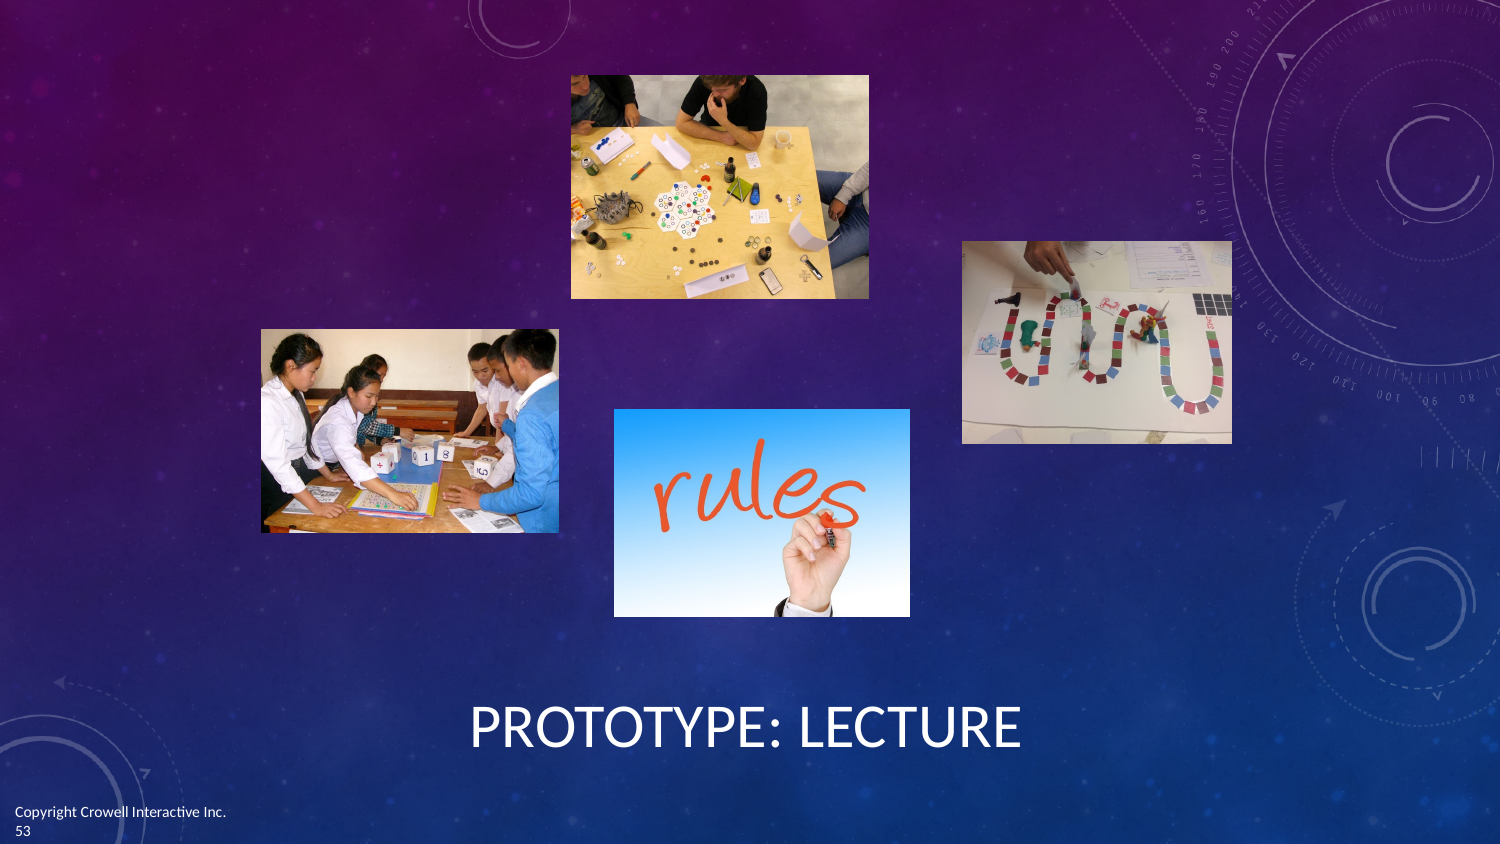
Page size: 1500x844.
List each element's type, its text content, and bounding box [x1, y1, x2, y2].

footer Copyright Crowell Interactive Inc. ‹#› [0, 797, 340, 844]
picture [0, 0, 1500, 844]
title PROTOTYPE: LECTURE [261, 672, 1232, 768]
